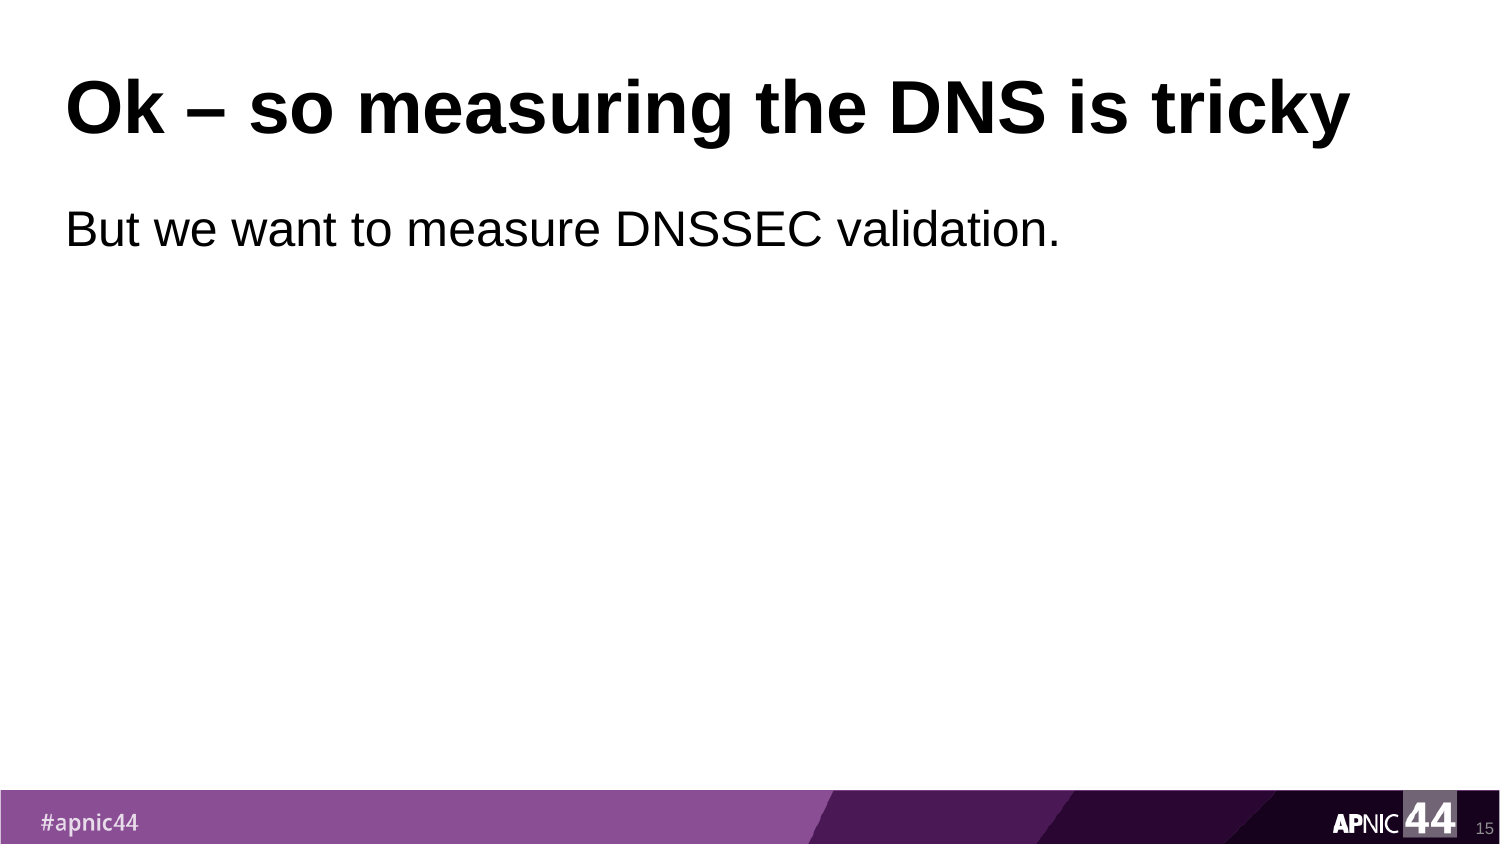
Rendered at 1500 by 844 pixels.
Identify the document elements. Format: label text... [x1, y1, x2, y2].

list But we want to measure DNSSEC validation. [64, 196, 1436, 759]
title Ok – so measuring the DNS is tricky [64, 33, 1436, 175]
slide_number 15 [1446, 811, 1495, 839]
